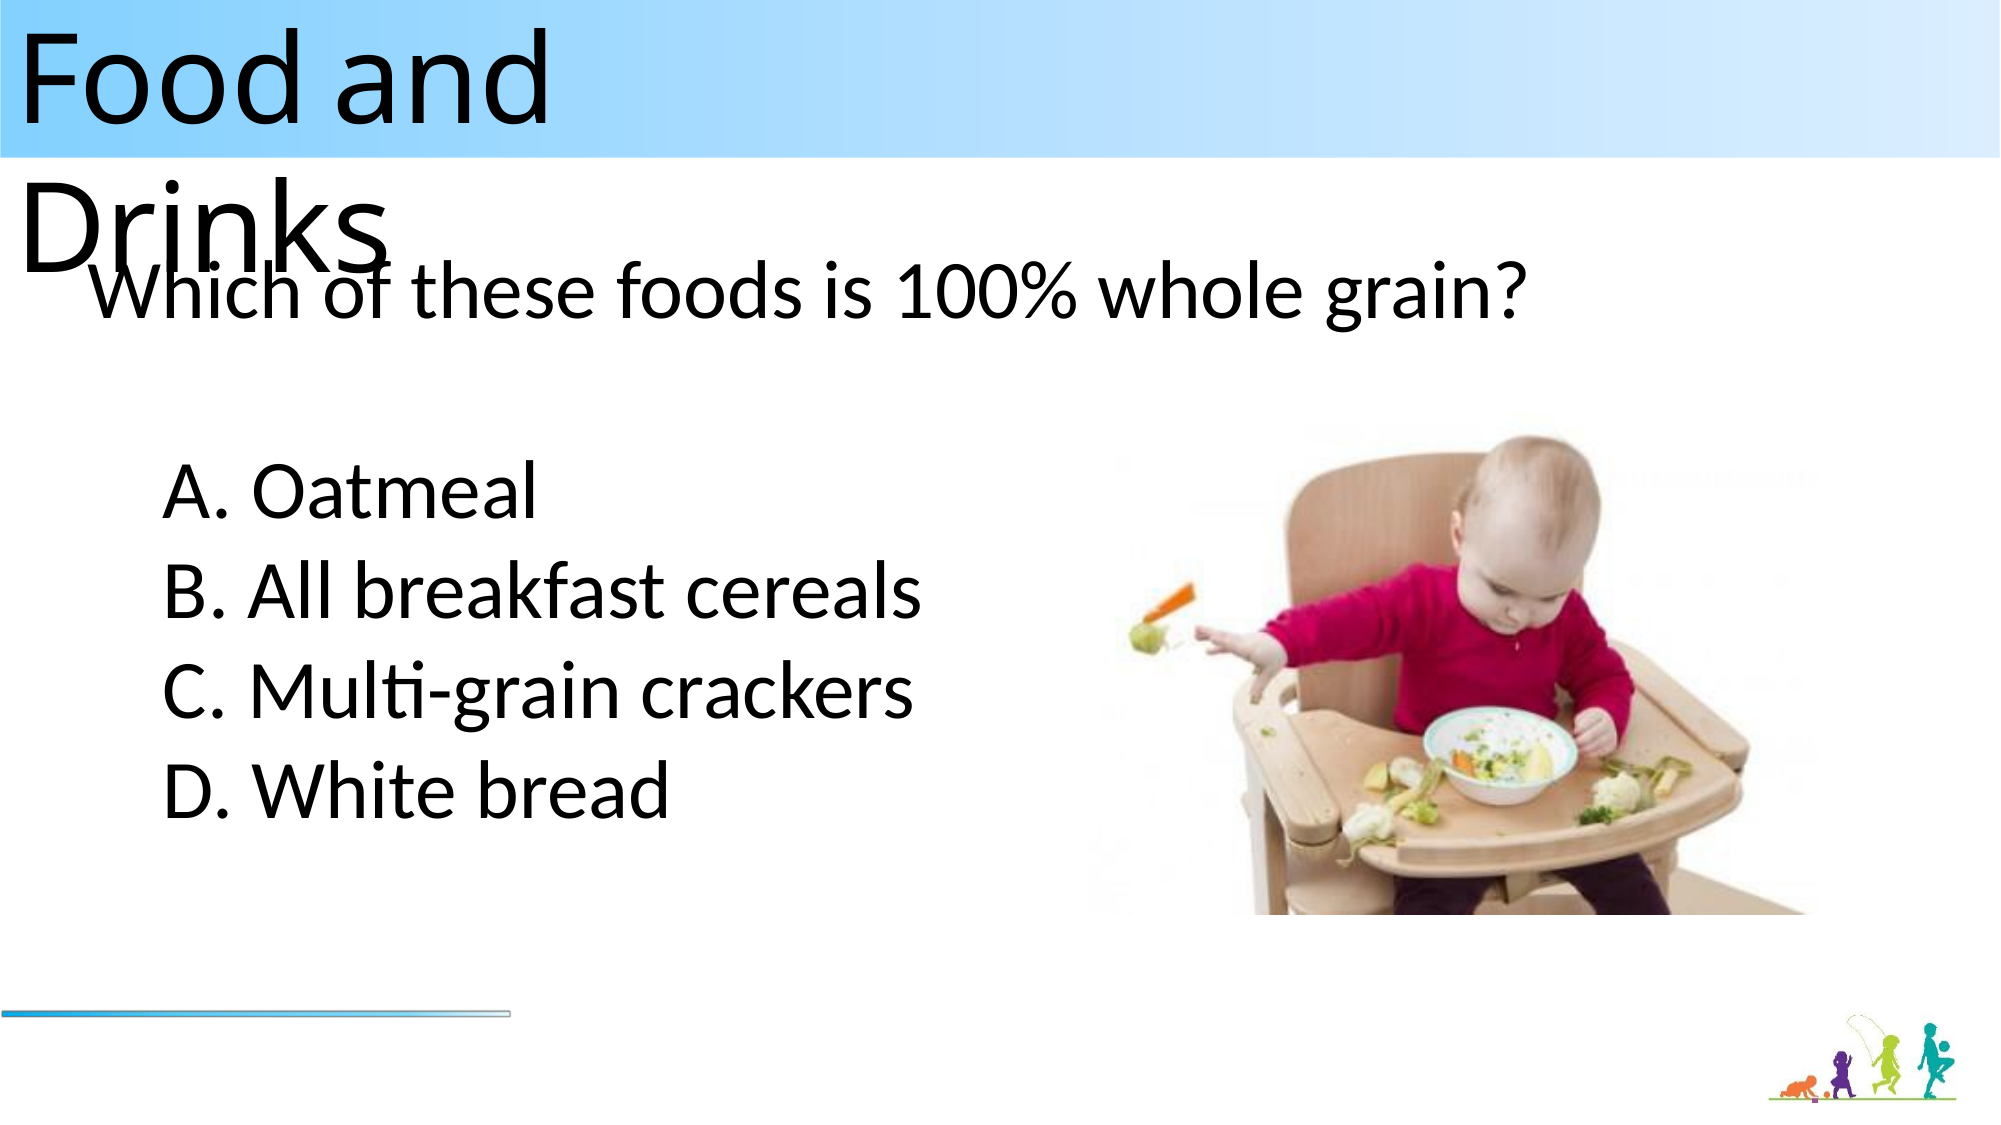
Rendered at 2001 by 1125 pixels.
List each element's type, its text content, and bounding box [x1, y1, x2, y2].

text_box [0, 0, 2000, 158]
text_box [0, 1009, 516, 1018]
text_box Which of these foods is 100% whole grain? A. Oatmeal B. All breakfast cereals C. Multi-grain crackers D. White bread [12, 158, 1768, 915]
text_box [1087, 413, 1818, 915]
text_box [1768, 1012, 1957, 1103]
text_box Food and Drinks [12, 0, 922, 149]
